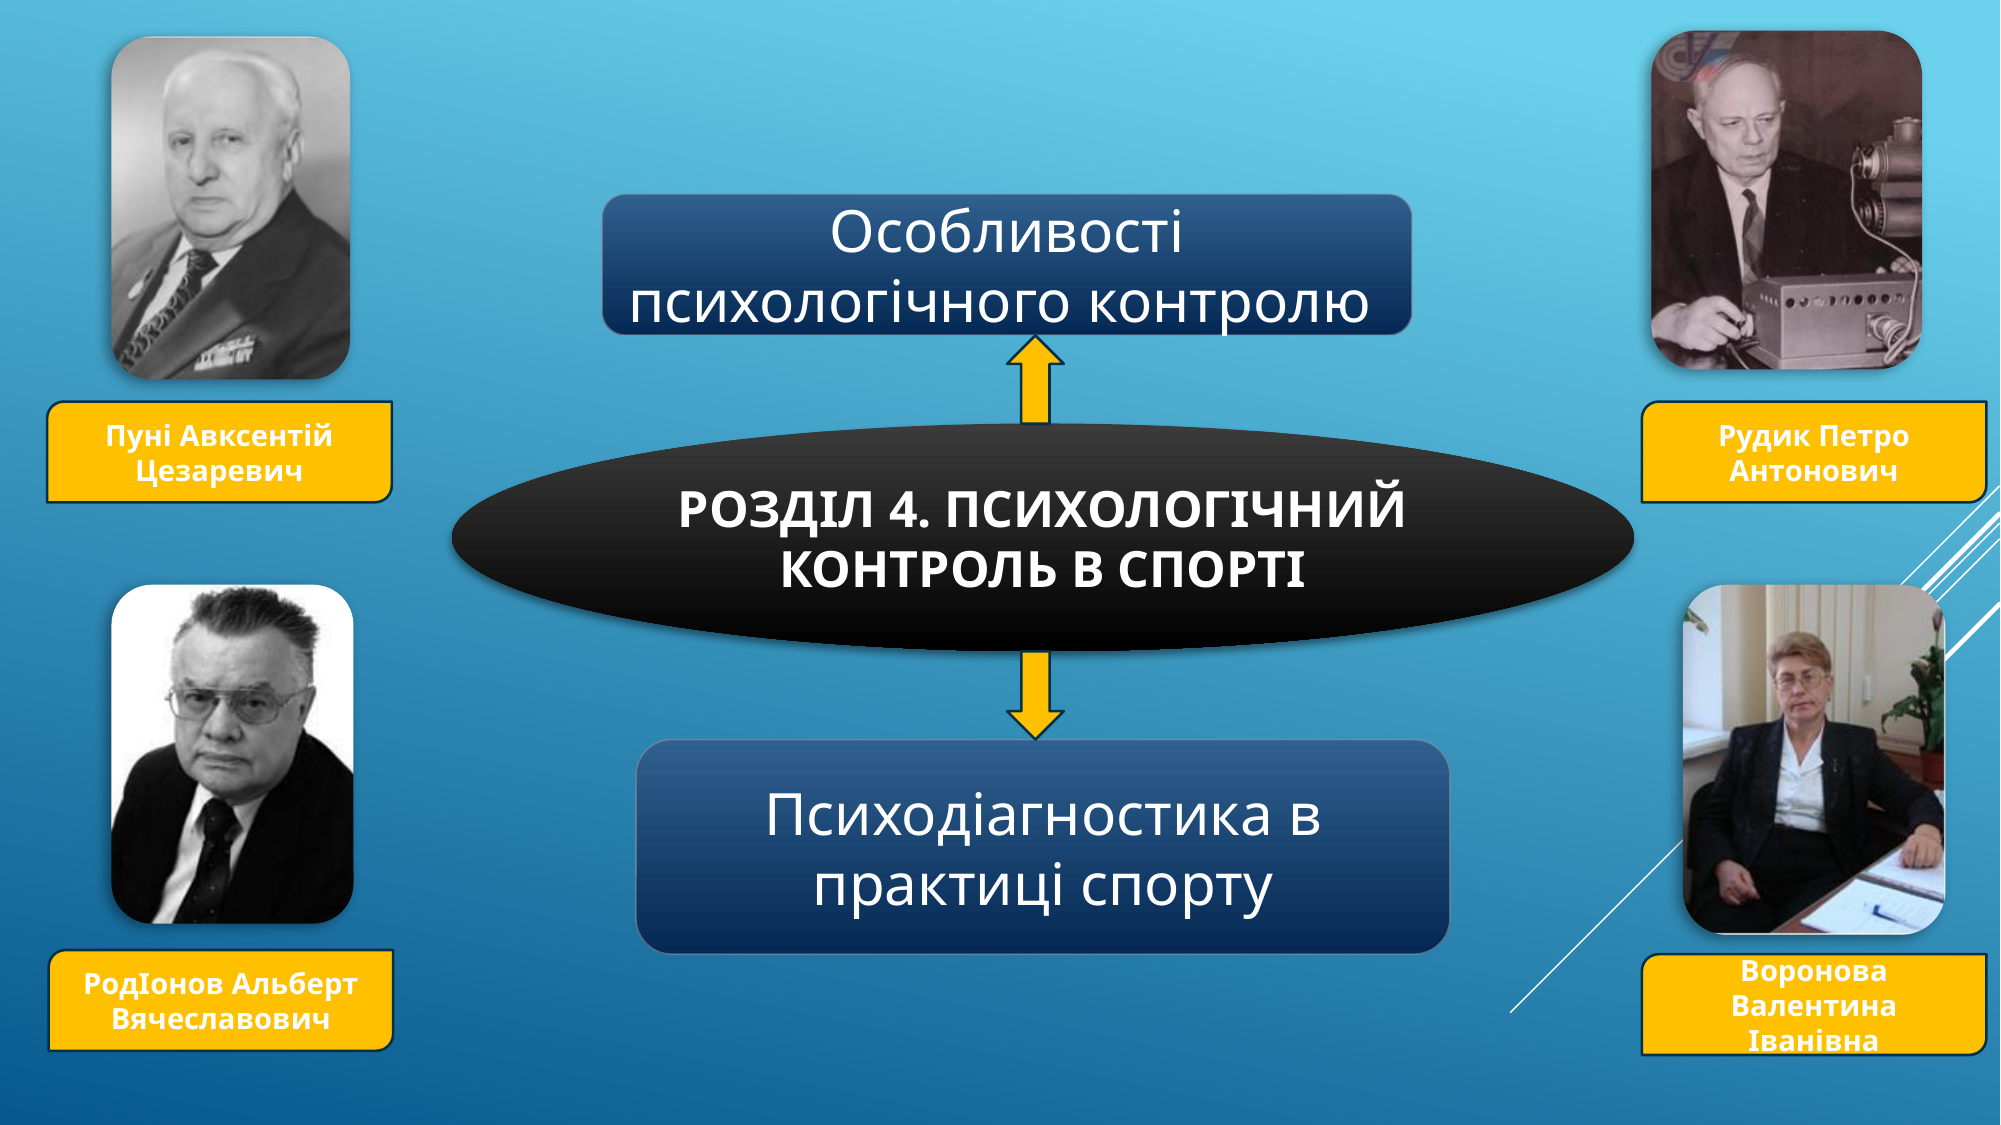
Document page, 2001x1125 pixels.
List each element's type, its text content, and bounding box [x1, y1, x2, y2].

text_box Пуні Авксентій Цезаревич [45, 400, 394, 504]
picture [111, 584, 354, 924]
text_box Воронова Валентина Іванівна [1640, 952, 1988, 1057]
text_box Психодіагностика в практиці спорту [635, 738, 1451, 955]
picture [1682, 584, 1946, 935]
text_box [1005, 334, 1065, 426]
picture [1651, 30, 1923, 370]
text_box [1005, 650, 1066, 741]
text_box РодІонов Альберт Вячеславович [47, 948, 395, 1053]
picture [111, 36, 351, 380]
text_box РОЗДІЛ 4. Психологічний контроль в спорті [452, 423, 1634, 652]
text_box Рудик Петро Антонович [1640, 400, 1988, 504]
text_box Особливості психологічного контролю [601, 193, 1413, 336]
